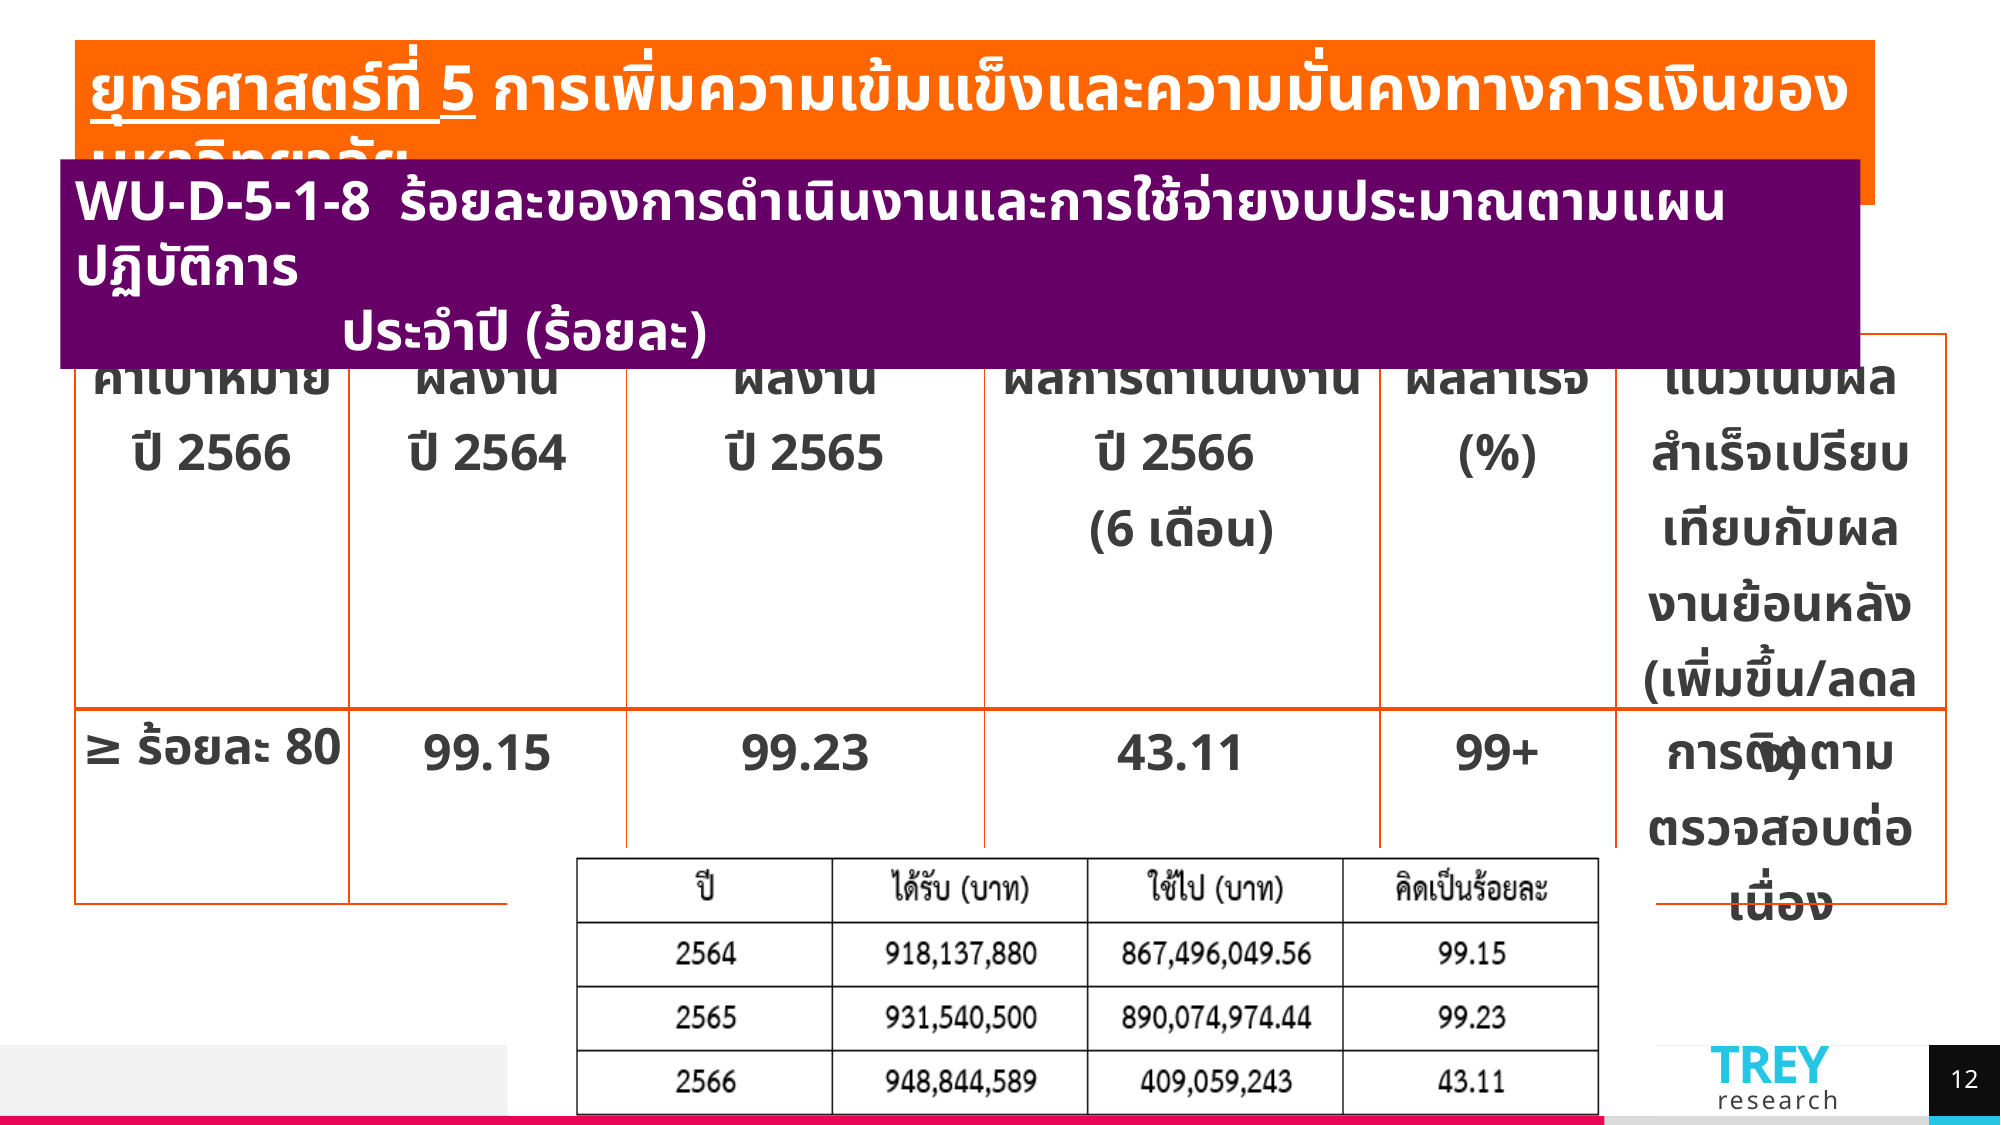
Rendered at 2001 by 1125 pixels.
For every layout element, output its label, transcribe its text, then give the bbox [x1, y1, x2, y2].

table_header แนวโน้มผลสำเร็จเปรียบเทียบกับผลงานย้อนหลัง (เพิ่มขึ้น/ลดลง) [1617, 335, 1945, 707]
table_cell 99+ [1381, 711, 1615, 848]
table_cell การติดตาม ตรวจสอบต่อเนื่อง [1617, 711, 1945, 903]
slide_number 12 [1929, 1045, 2000, 1116]
picture [507, 848, 1668, 1116]
table_cell 99.15 [350, 711, 626, 903]
table_header ค่าเป้าหมาย ปี 2566 [76, 369, 348, 707]
table_cell 99.23 [627, 711, 984, 848]
table_header ผลงาน ปี 2564 [350, 369, 626, 707]
text_box WU-D-5-1-8 ร้อยละของการดำเนินงานและการใช้จ่ายงบประมาณตามแผนปฏิบัติการ ประจำปี (ร้อยละ) [60, 159, 1861, 369]
table_header ผลสำเร็จ (%) [1381, 369, 1615, 707]
table_cell 43.11 [985, 711, 1379, 848]
text_box ยุทธศาสตร์ที่ 5 การเพิ่มความเข้มแข็งและความมั่นคงทางการเงินของมหาวิทยาลัย [74, 40, 1875, 205]
table_header ผลการดำเนินงาน ปี 2566 (6 เดือน) [985, 369, 1379, 707]
table_header ผลงาน ปี 2565 [627, 369, 984, 707]
table_cell ≥ ร้อยละ 80 [76, 711, 348, 903]
